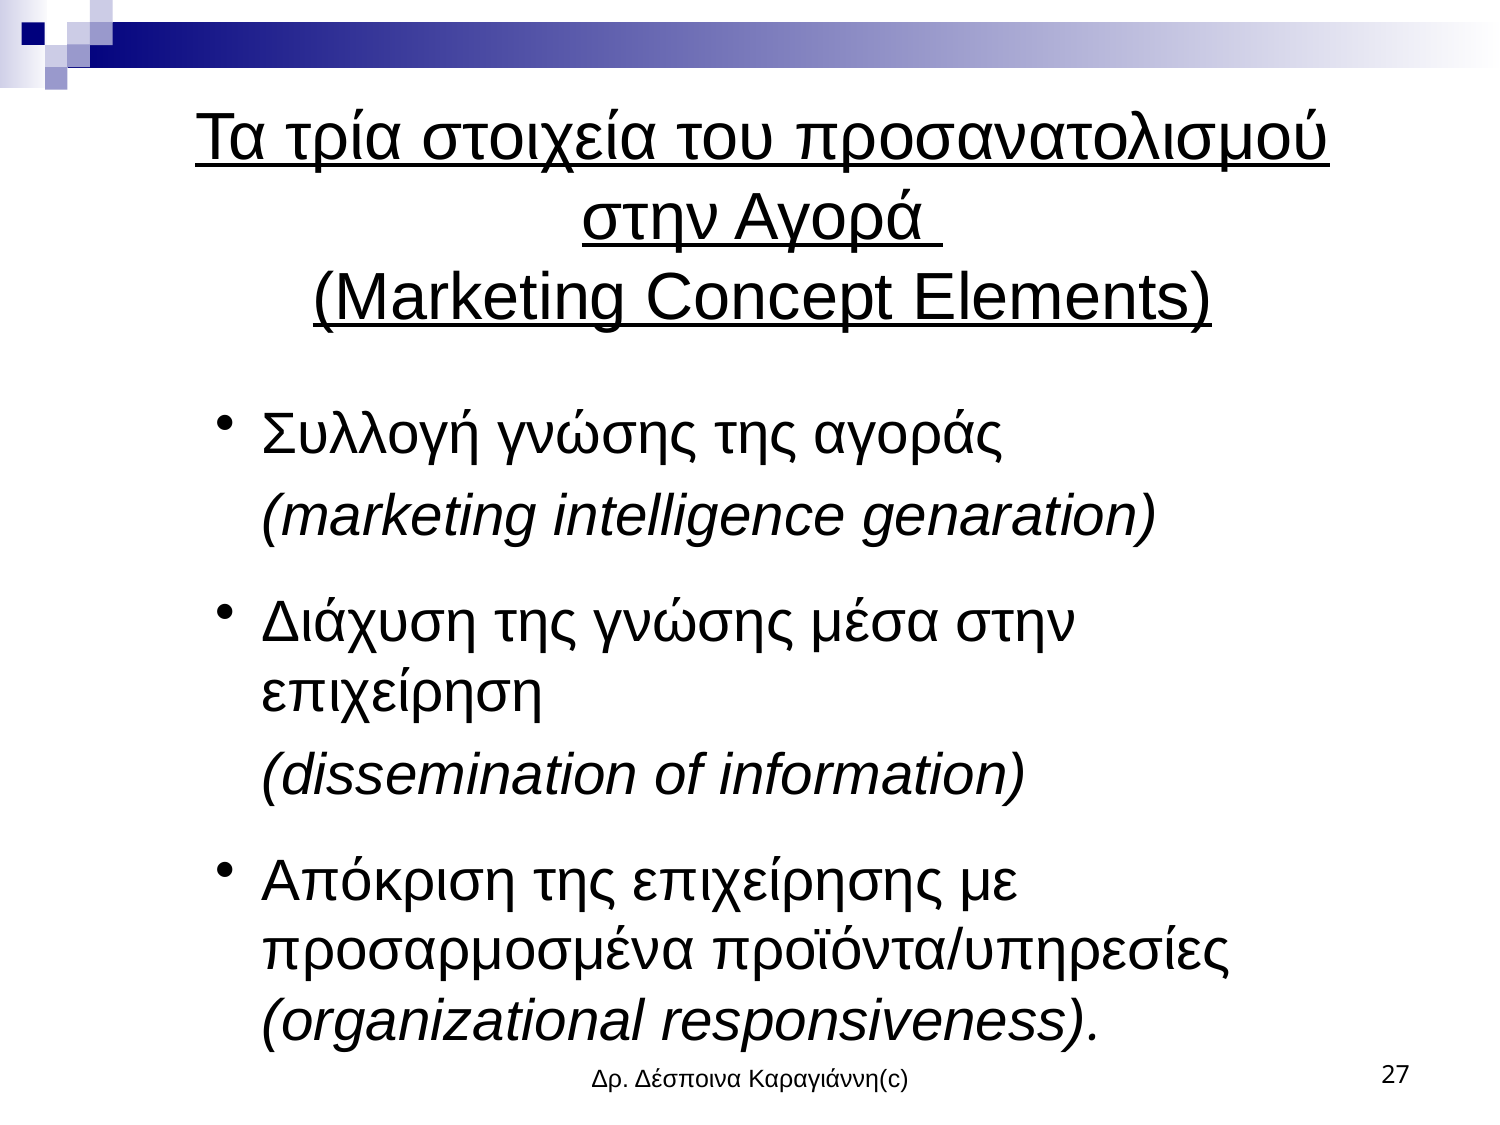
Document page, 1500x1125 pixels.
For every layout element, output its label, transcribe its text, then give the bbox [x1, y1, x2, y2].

footer Δρ. Δέσποινα Καραγιάννη(c) [512, 1024, 988, 1101]
text_box Συλλογή γνώσης της αγοράς (marketing intelligence genaration) Διάχυση της γνώσης μέσα στην επιχείρηση (dissemination of information) Απόκριση της επιχείρησης με προσαρμοσμένα προϊόντα/υπηρεσίες (organizational responsiveness). [124, 387, 1338, 875]
slide_number 27 [1074, 1024, 1426, 1101]
text_box Τα τρία στοιχεία του προσανατολισμού στην Αγορά (Marketing Concept Elements) [112, 87, 1413, 338]
